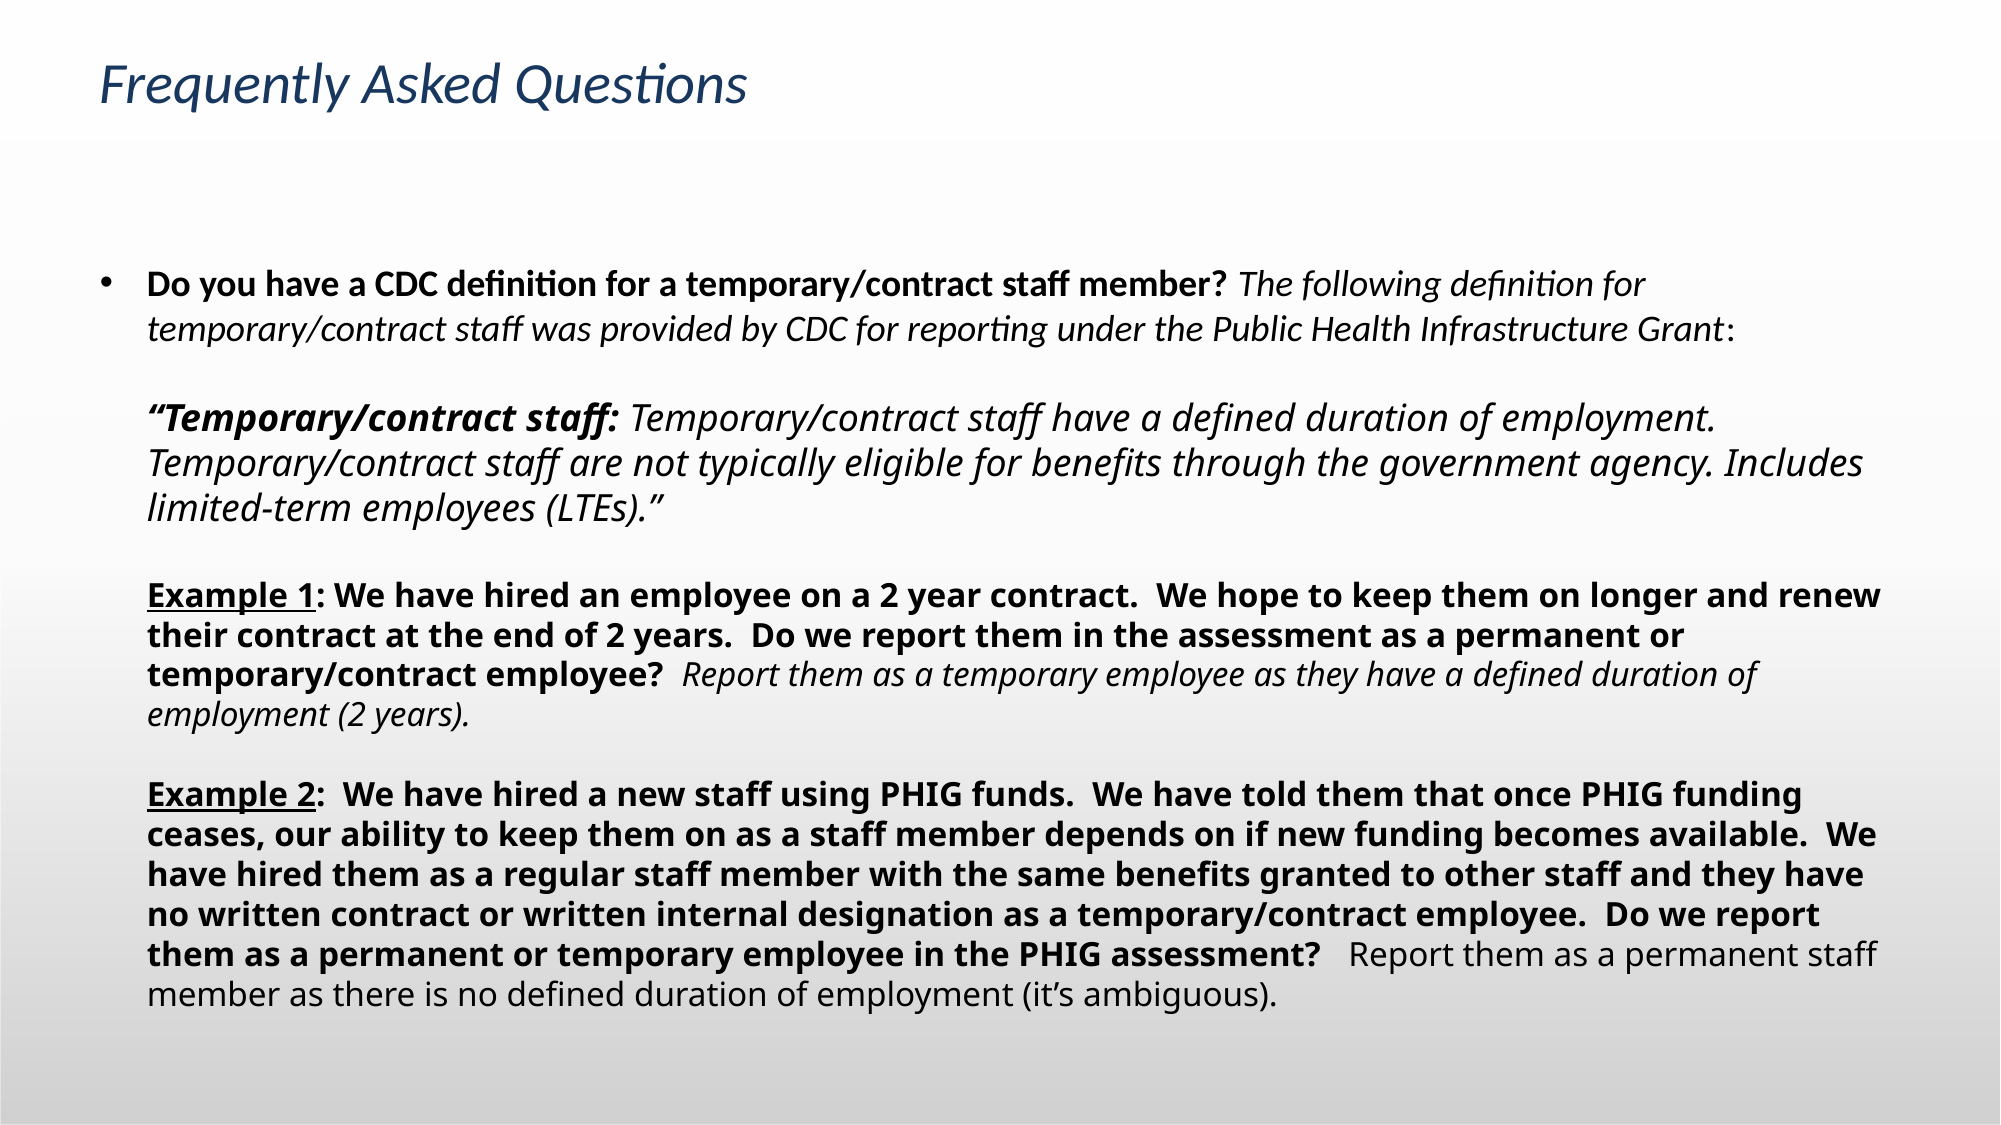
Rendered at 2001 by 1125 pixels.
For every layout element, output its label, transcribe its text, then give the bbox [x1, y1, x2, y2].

picture [0, 0, 2000, 1125]
title Frequently Asked Questions [99, 45, 1900, 116]
list Do you have a CDC definition for a temporary/contract staff member? The following definition for temporary/contract staff was provided by CDC for reporting under the Public Health Infrastructure Grant: “Temporary/contract staff: Temporary/contract staff have a defined duration of employment. Temporary/contract staff are not typically eligible for benefits through the government agency. Includes limited-term employees (LTEs).” Example 1: We have hired an employee on a 2 year contract. We hope to keep them on longer and renew their contract at the end of 2 years. Do we report them in the assessment as a permanent or temporary/contract employee? Report them as a temporary employee as they have a defined duration of employment (2 years). Example 2: We have hired a new staff using PHIG funds. We have told them that once PHIG funding ceases, our ability to keep them on as a staff member depends on if new funding becomes available. We have hired them as a regular staff member with the same benefits granted to other staff and they have no written contract or written internal designation as a temporary/contract employee. Do we report them as a permanent or temporary employee in the PHIG assessment? Report them as a permanent staff member as there is no defined duration of employment (it’s ambiguous). [99, 258, 1900, 1125]
